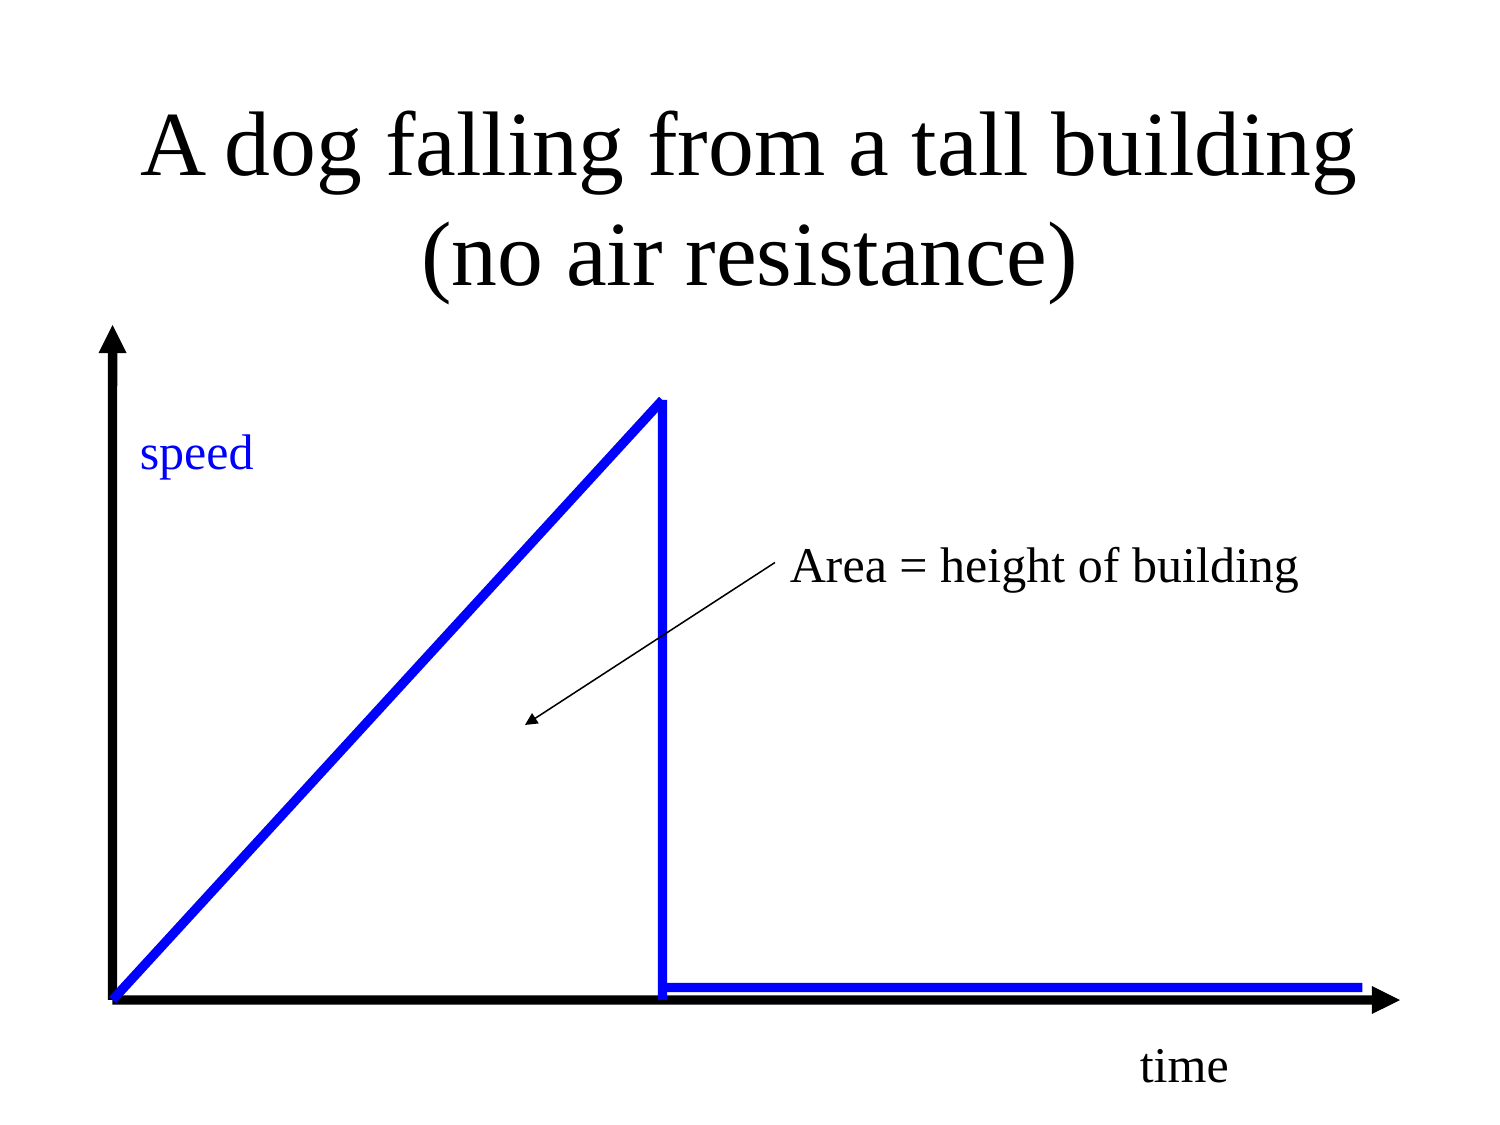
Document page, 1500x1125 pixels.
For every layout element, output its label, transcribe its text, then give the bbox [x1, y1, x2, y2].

title A dog falling from a tall building (no air resistance) [112, 99, 1388, 288]
text_box [525, 562, 776, 725]
text_box speed [125, 412, 375, 488]
text_box [106, 324, 119, 999]
text_box [112, 993, 1400, 1007]
text_box time [1124, 1024, 1350, 1100]
text_box Area = height of building [774, 524, 1400, 600]
